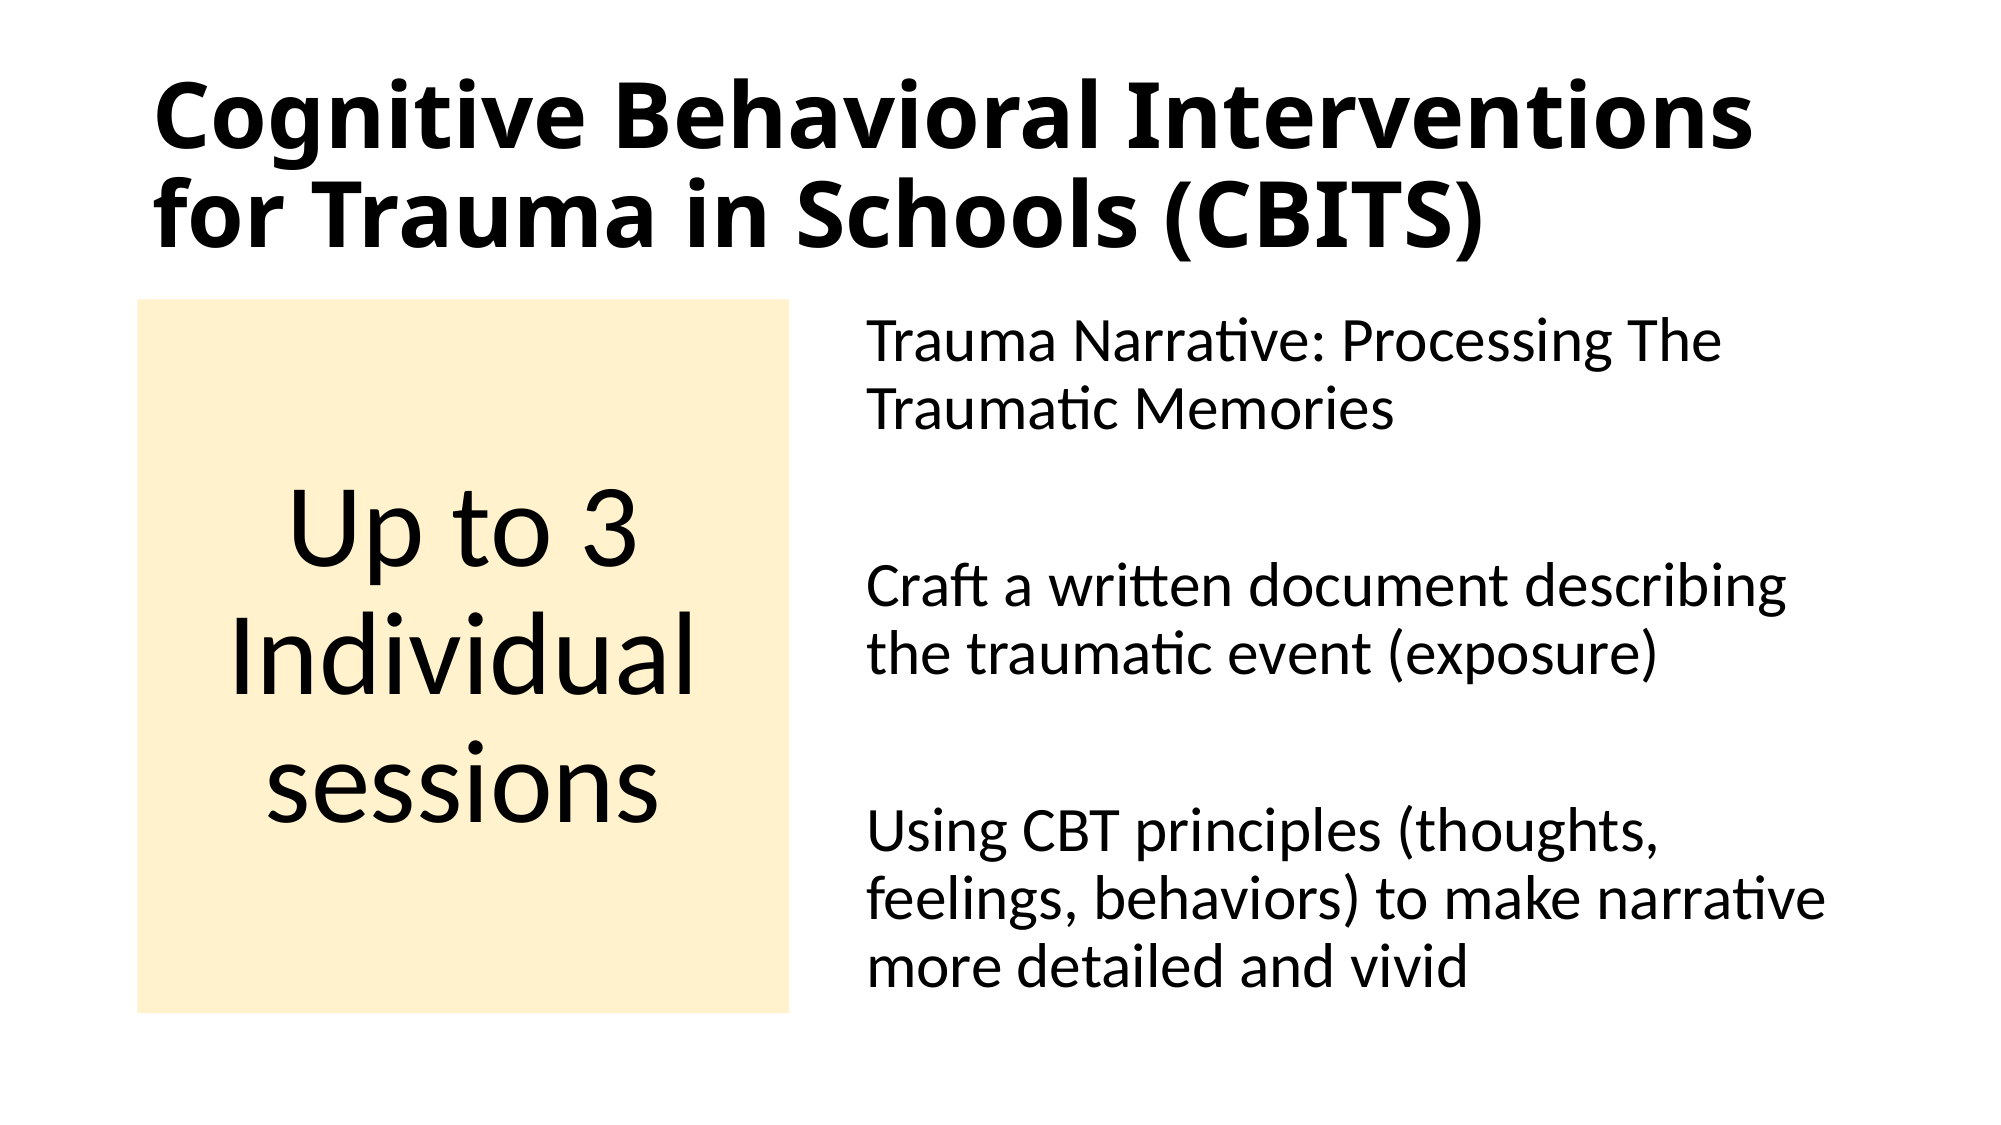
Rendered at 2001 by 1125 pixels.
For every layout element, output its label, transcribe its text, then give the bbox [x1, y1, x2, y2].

list Trauma Narrative: Processing The Traumatic Memories Craft a written document describing the traumatic event (exposure) Using CBT principles (thoughts, feelings, behaviors) to make narrative more detailed and vivid [851, 299, 1863, 1014]
list Up to 3 Individual sessions [137, 299, 790, 1014]
title Cognitive Behavioral Interventions for Trauma in Schools (CBITS) [137, 59, 1863, 278]
